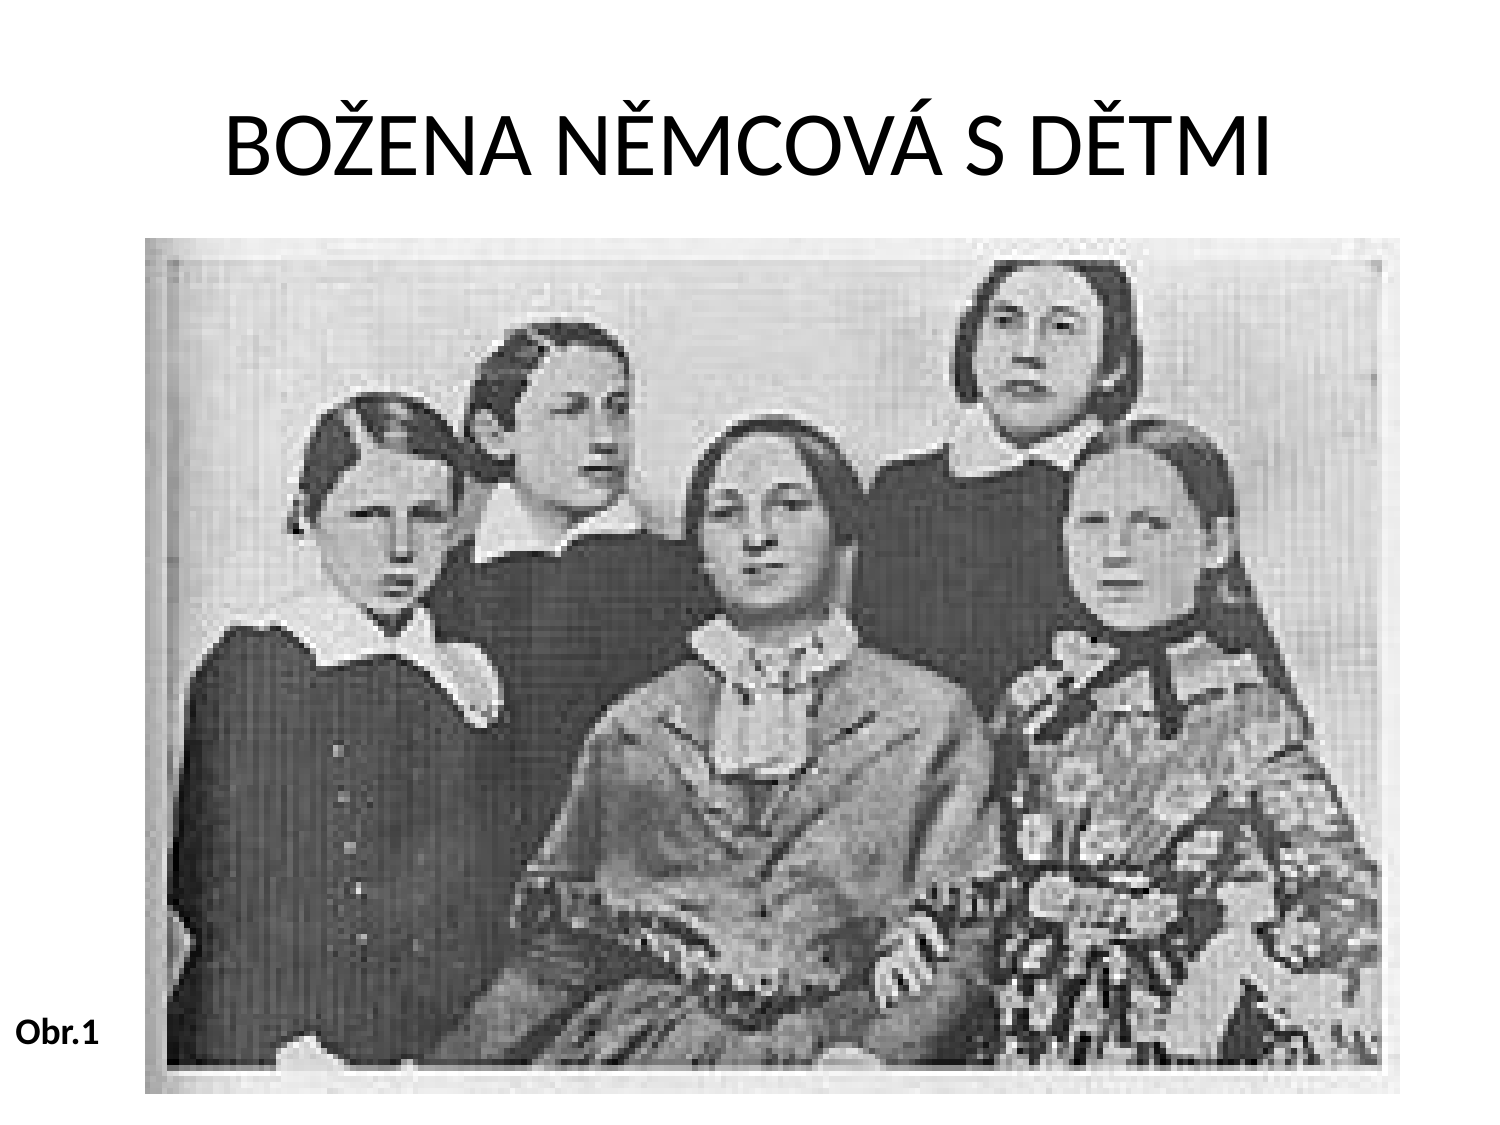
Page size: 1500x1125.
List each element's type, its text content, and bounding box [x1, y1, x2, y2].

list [145, 238, 1400, 1095]
title BOŽENA NĚMCOVÁ S DĚTMI [75, 45, 1425, 233]
text_box Obr.1 [0, 999, 115, 1060]
